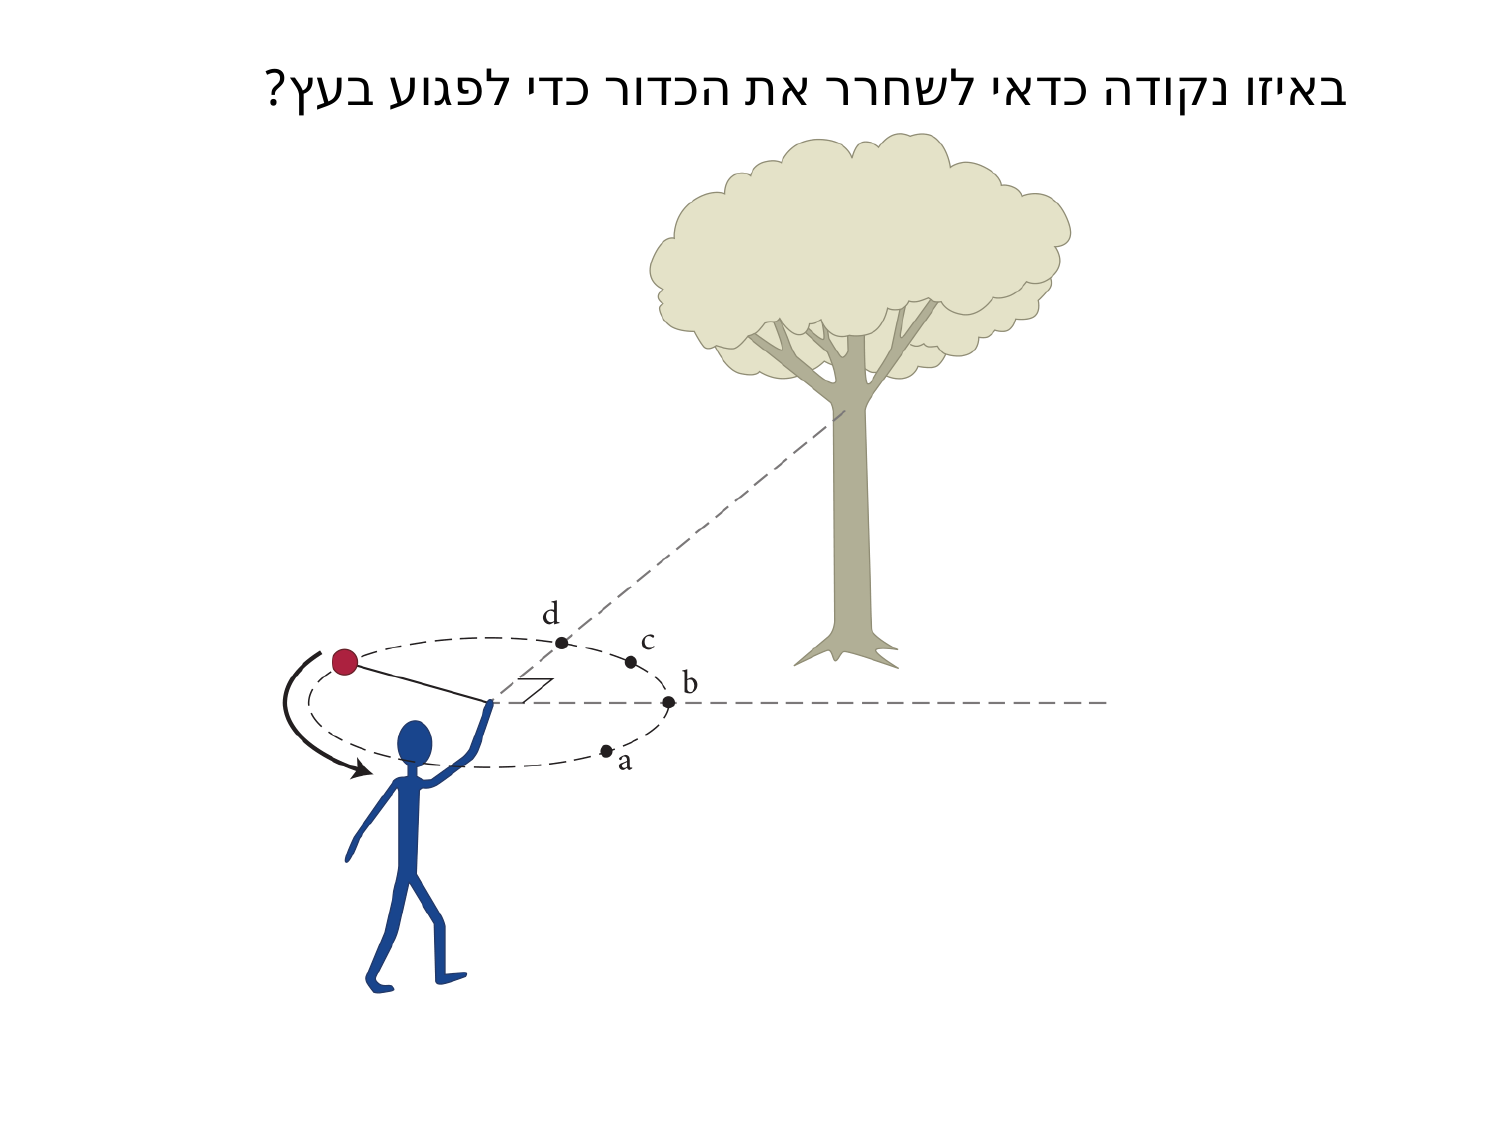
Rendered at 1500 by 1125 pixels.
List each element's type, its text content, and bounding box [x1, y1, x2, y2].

picture [243, 114, 1142, 1032]
text_box באיזו נקודה כדאי לשחרר את הכדור כדי לפגוע בעץ? [58, 48, 1364, 124]
